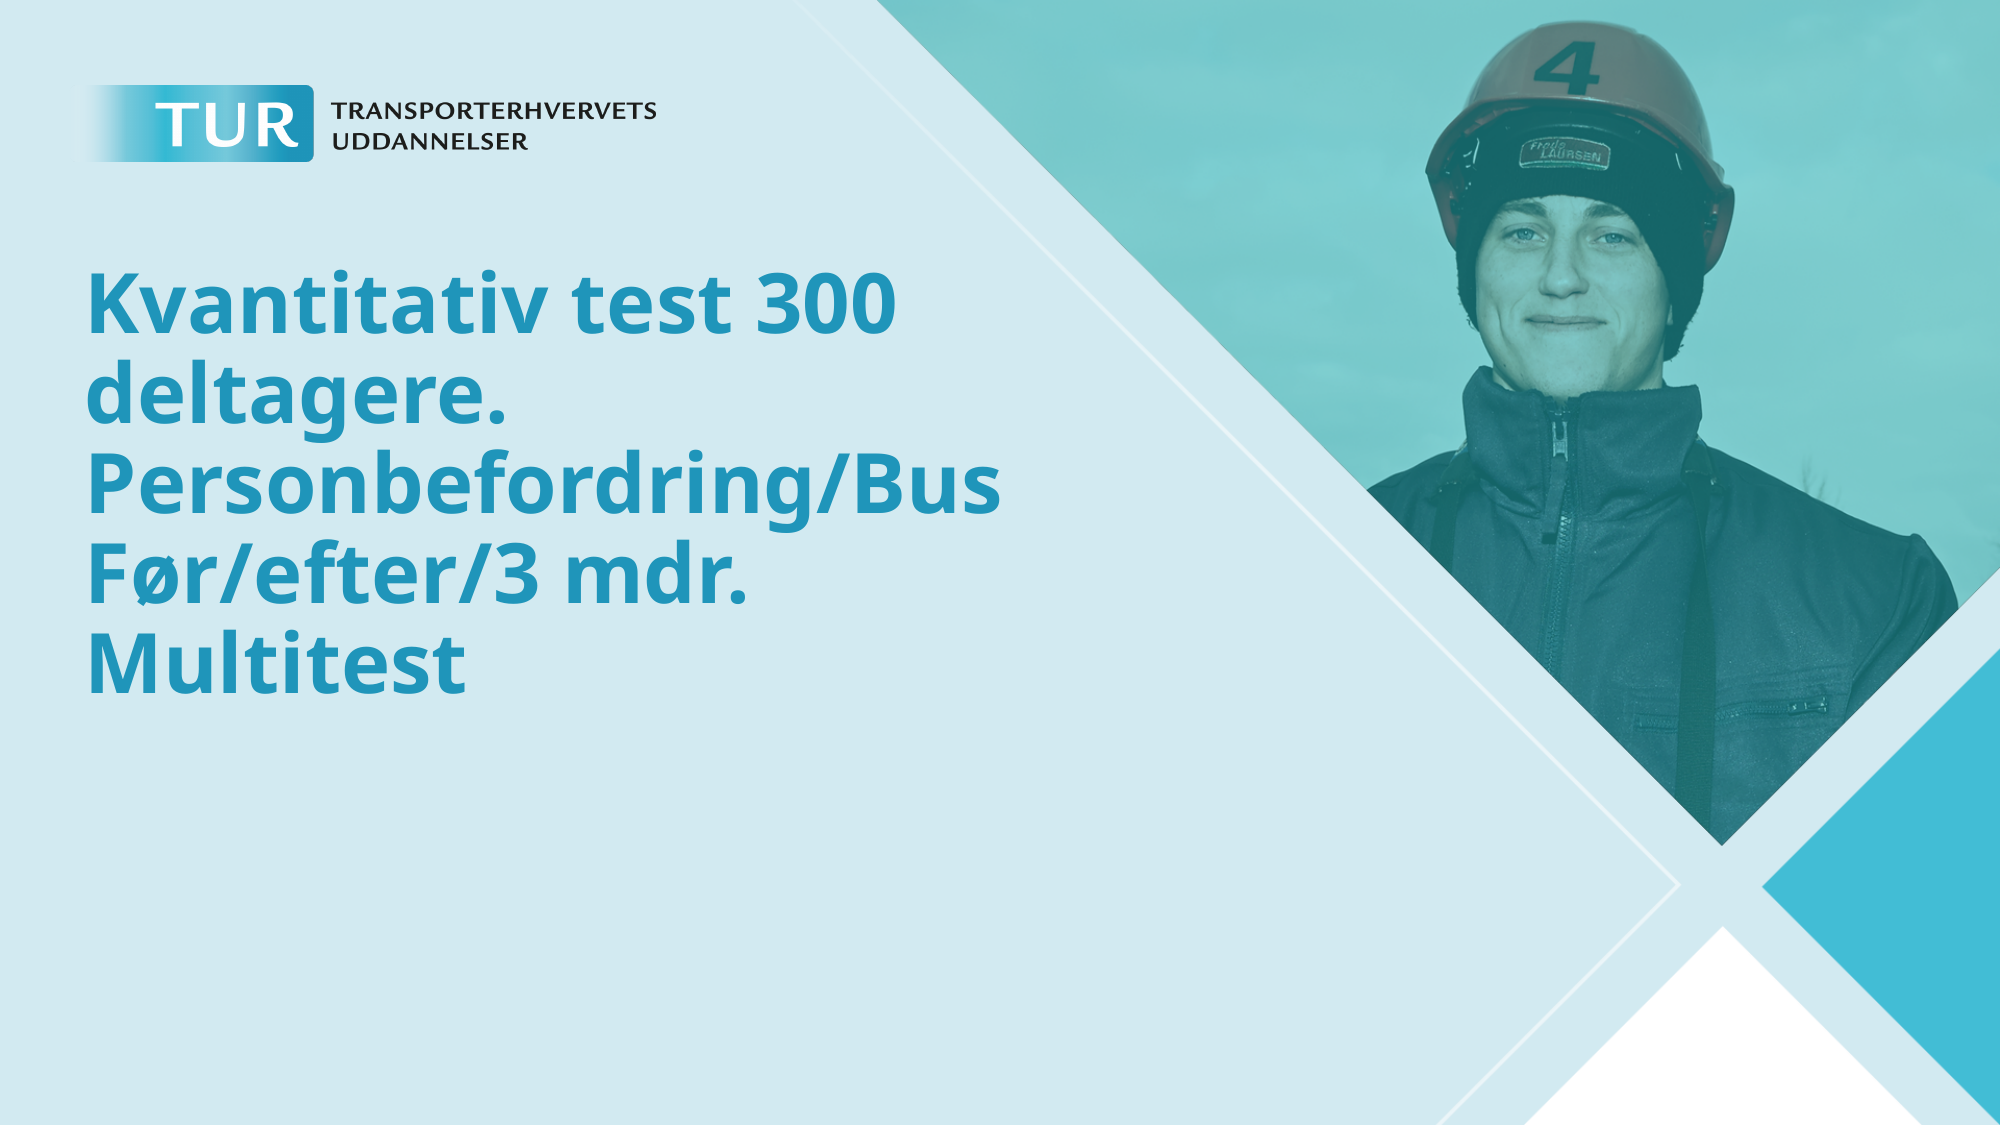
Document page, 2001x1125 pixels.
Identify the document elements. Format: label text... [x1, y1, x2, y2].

title Kvantitativ test 300 deltagere. Personbefordring/Bus Før/efter/3 mdr. Multitest [69, 388, 1305, 719]
picture [0, 0, 2000, 1125]
